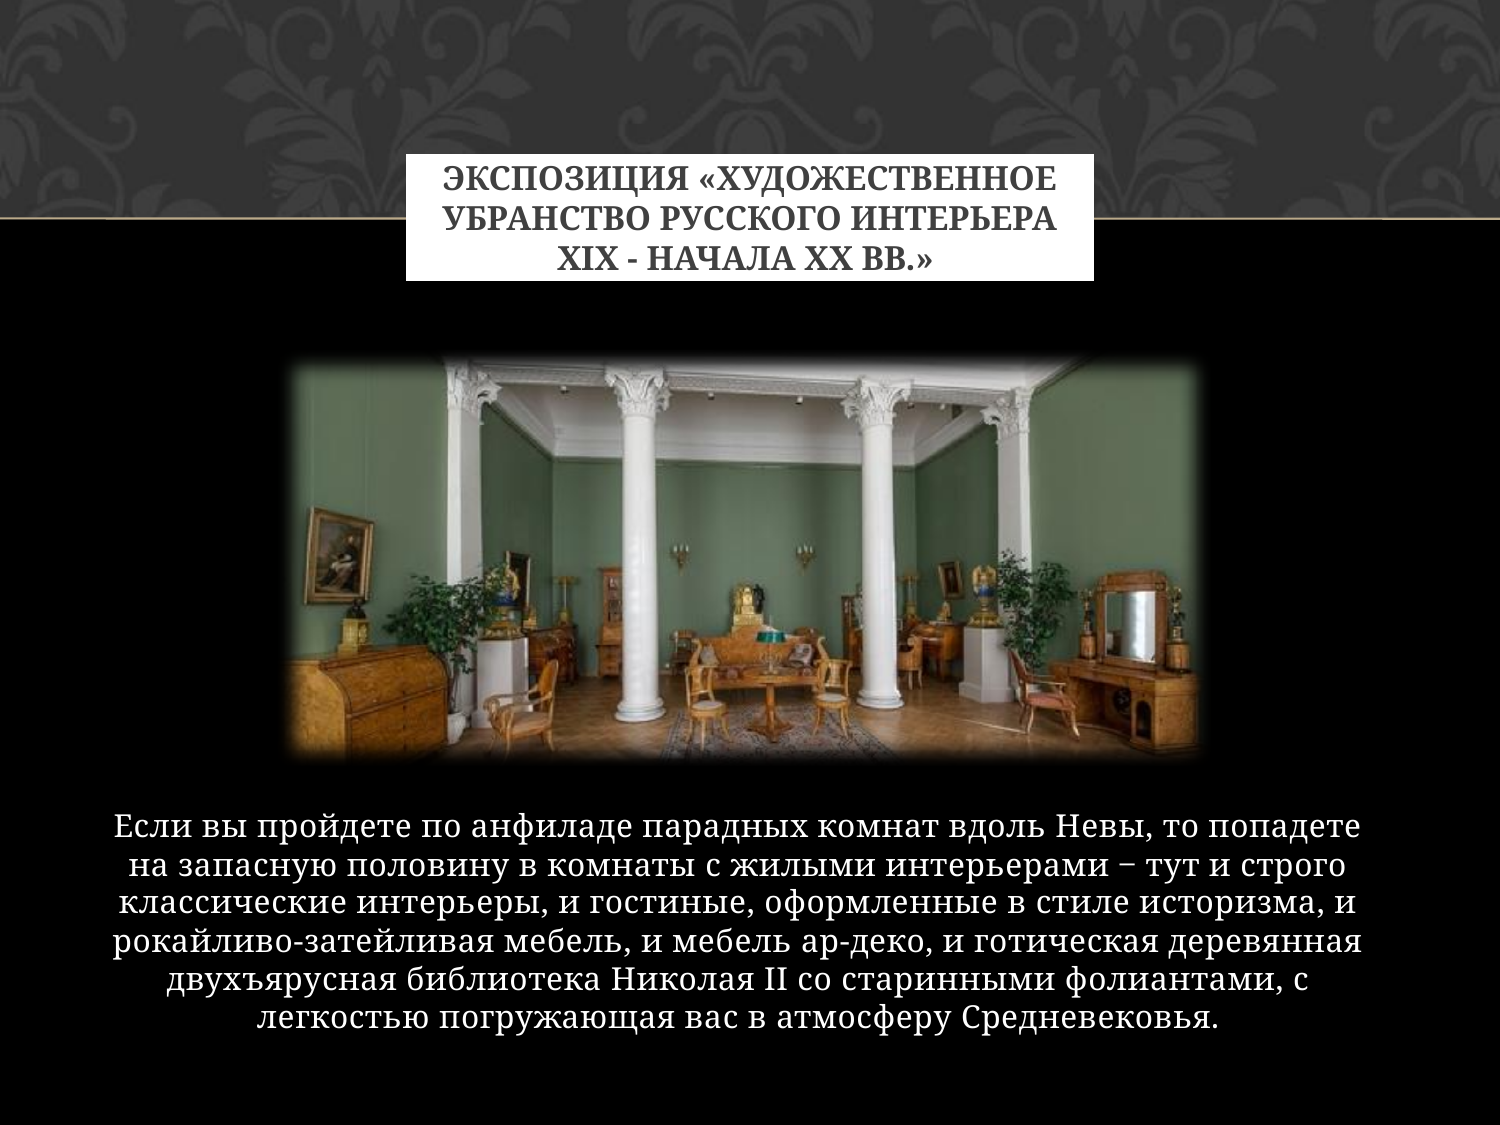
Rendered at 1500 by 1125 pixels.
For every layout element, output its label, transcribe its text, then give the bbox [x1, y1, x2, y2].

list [277, 349, 1211, 766]
picture [0, 0, 1500, 217]
title ЭКСПОЗИЦИЯ «ХУДОЖЕСТВЕННОЕ УБРАНСТВО РУССКОГО ИНТЕРЬЕРА XIХ - НАЧАЛА ХХ ВВ.» [406, 154, 1094, 281]
list Если вы пройдете по анфиладе парадных комнат вдоль Невы, то попадете на запасную половину в комнаты с жилыми интерьерами ‒ тут и строго классические интерьеры, и гостиные, оформленные в стиле историзма, и рокайливо-затейливая мебель, и мебель ар-деко, и готическая деревянная двухъярусная библиотека Николая II со старинными фолиантами, с легкостью погружающая вас в атмосферу Средневековья. [76, 798, 1402, 1048]
